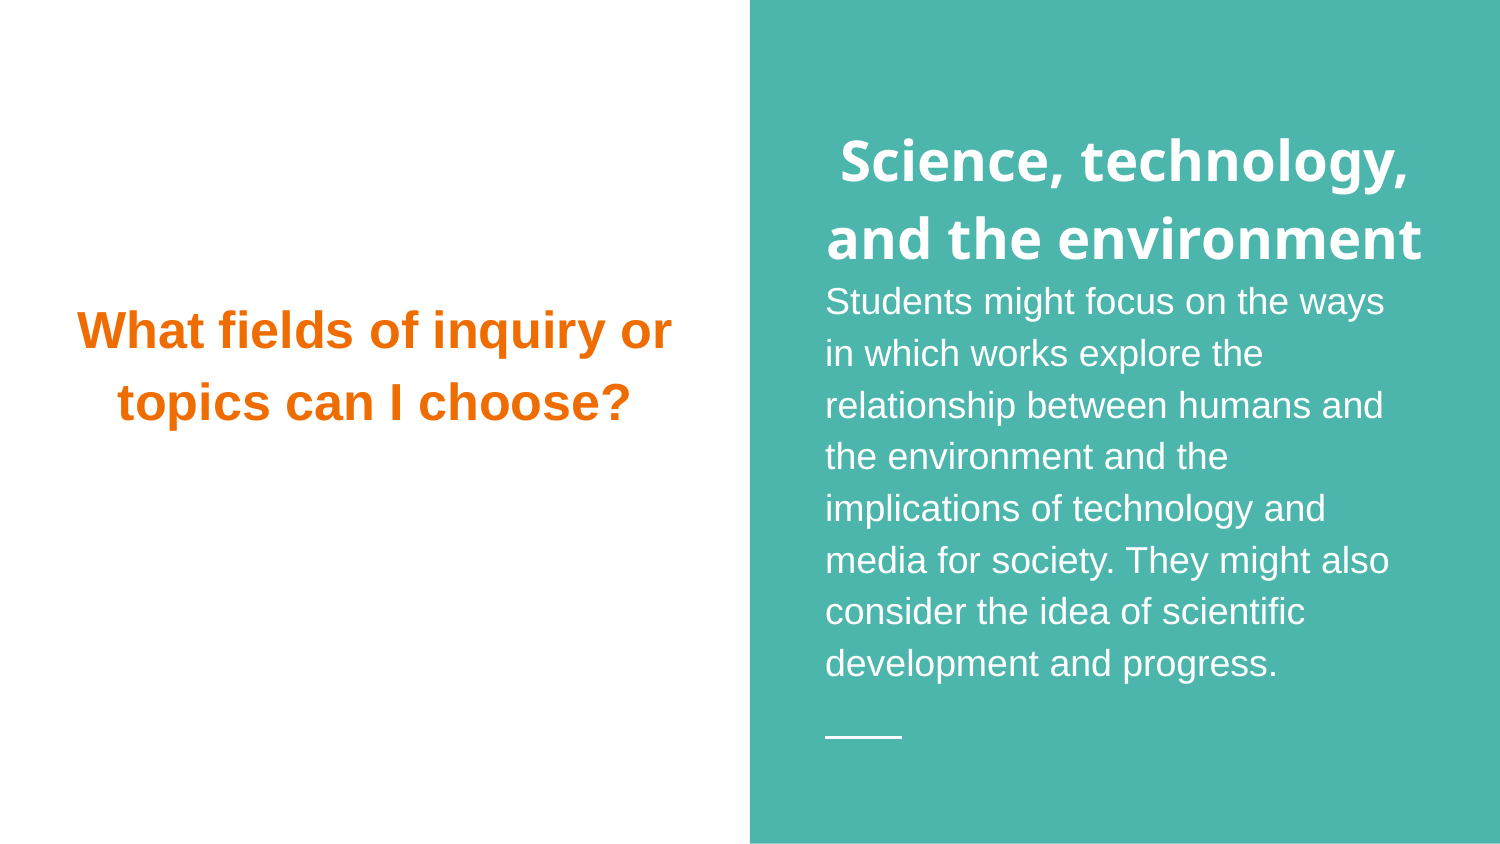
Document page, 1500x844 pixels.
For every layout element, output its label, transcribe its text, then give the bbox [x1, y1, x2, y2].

title What fields of inquiry or topics can I choose? [43, 170, 708, 446]
list Science, technology, and the environment Students might focus on the ways in which works explore the relationship between humans and the environment and the implications of technology and media for society. They might also consider the idea of scientific development and progress. [810, 118, 1440, 725]
